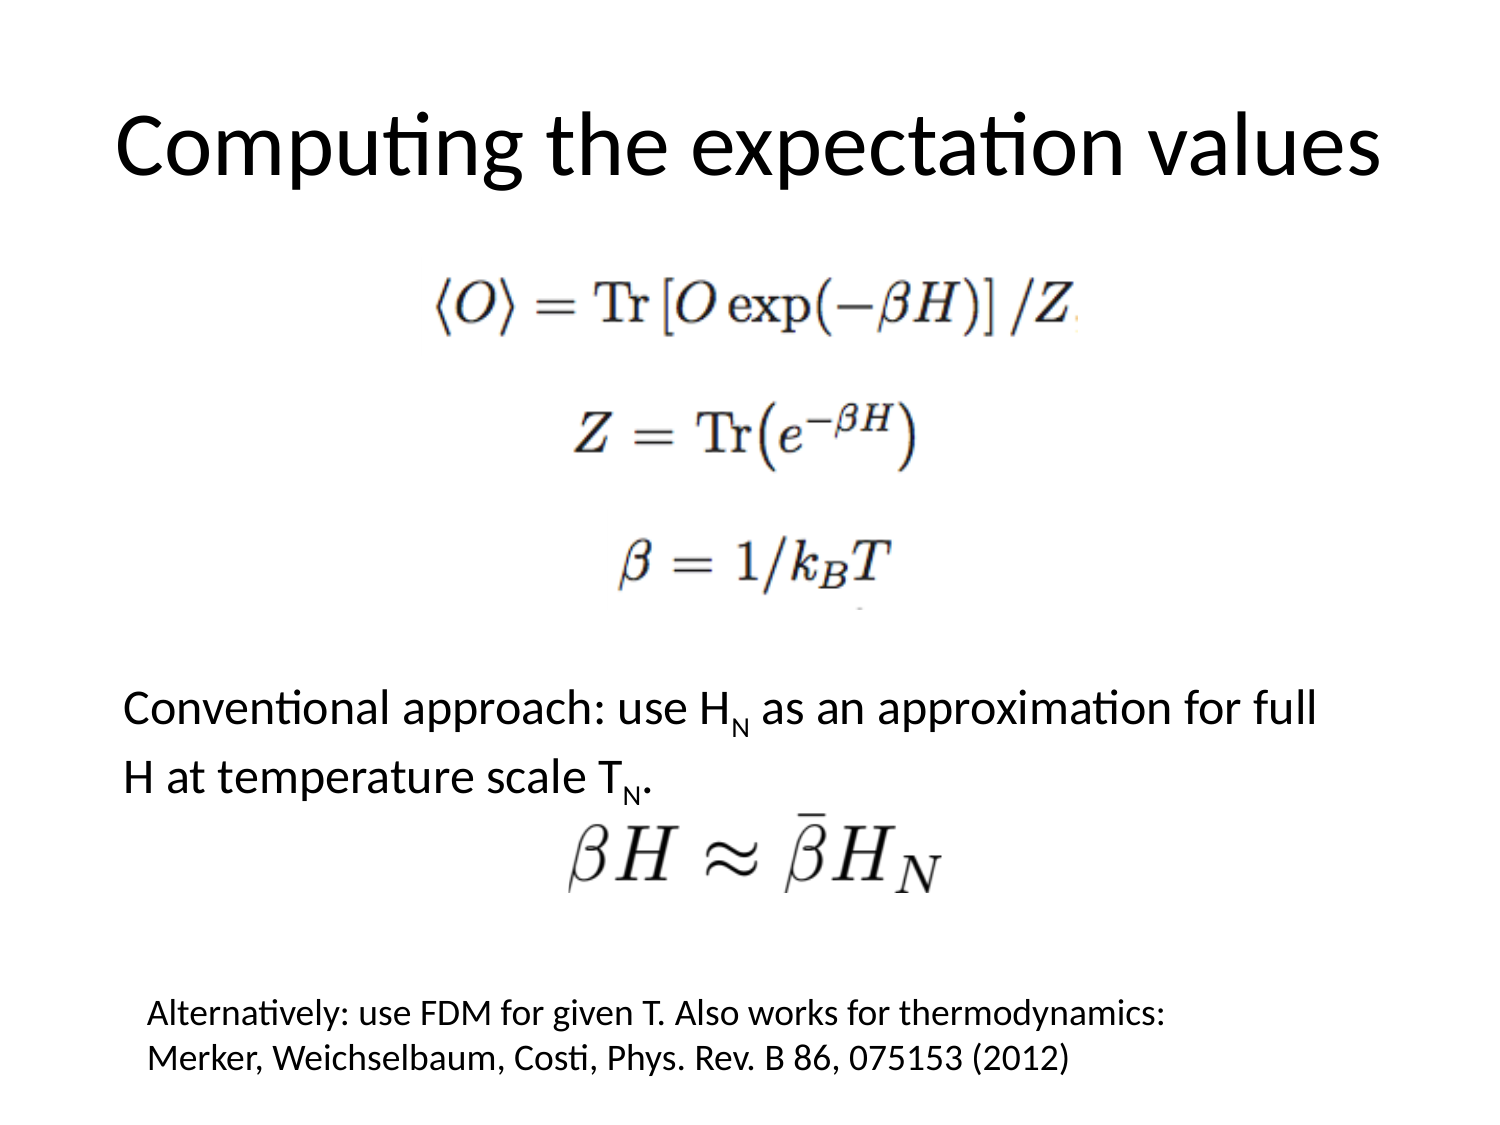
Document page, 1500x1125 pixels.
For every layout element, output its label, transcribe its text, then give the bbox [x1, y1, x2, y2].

text_box Conventional approach: use HN as an approximation for full H at temperature scale TN. [109, 667, 1343, 819]
text_box Alternatively: use FDM for given T. Also works for thermodynamics: Merker, Weichselbaum, Costi, Phys. Rev. B 86, 075153 (2012) [132, 980, 1182, 1086]
picture [568, 813, 942, 894]
picture [605, 509, 894, 610]
title Computing the expectation values [75, 45, 1425, 233]
picture [420, 257, 1078, 356]
picture [564, 387, 936, 476]
